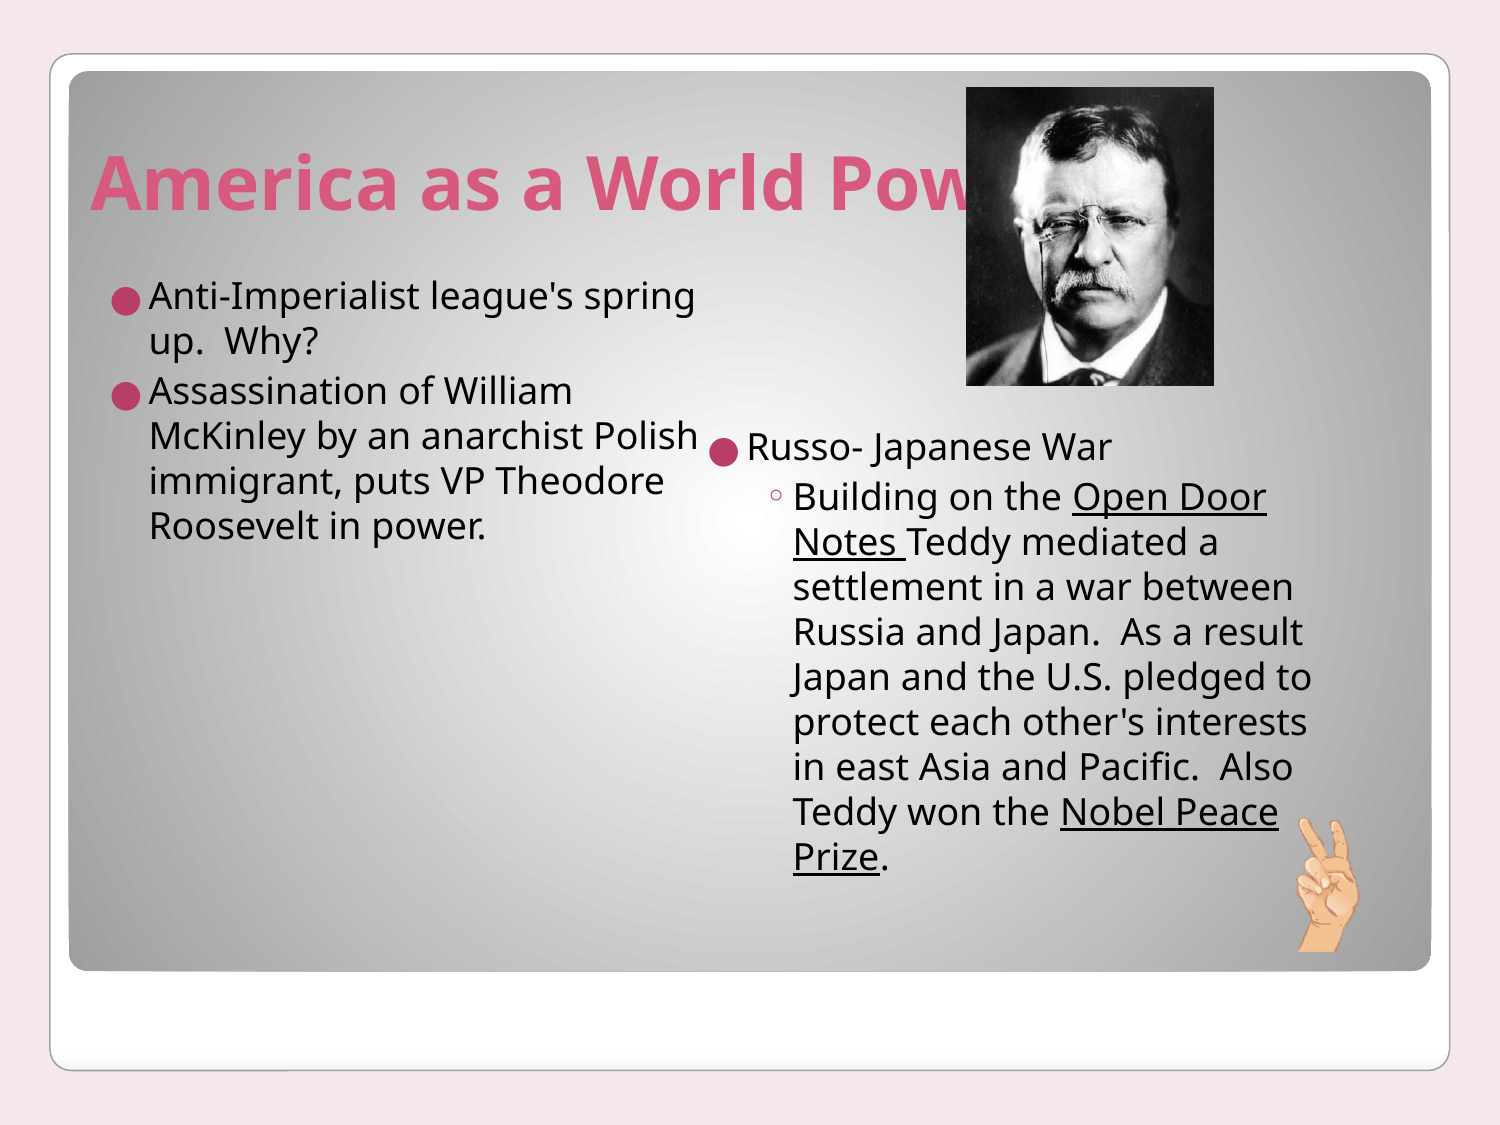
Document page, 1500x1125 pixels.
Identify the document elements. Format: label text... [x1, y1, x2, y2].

picture [966, 87, 1214, 386]
title America as a World Power [75, 45, 1425, 233]
list Anti-Imperialist league's spring up. Why? Assassination of William McKinley by an anarchist Polish immigrant, puts VP Theodore Roosevelt in power. [75, 256, 738, 1000]
picture [1236, 800, 1388, 952]
list Russo- Japanese War Building on the Open Door Notes Teddy mediated a settlement in a war between Russia and Japan. As a result Japan and the U.S. pledged to protect each other's interests in east Asia and Pacific. Also Teddy won the Nobel Peace Prize. [672, 407, 1336, 1125]
